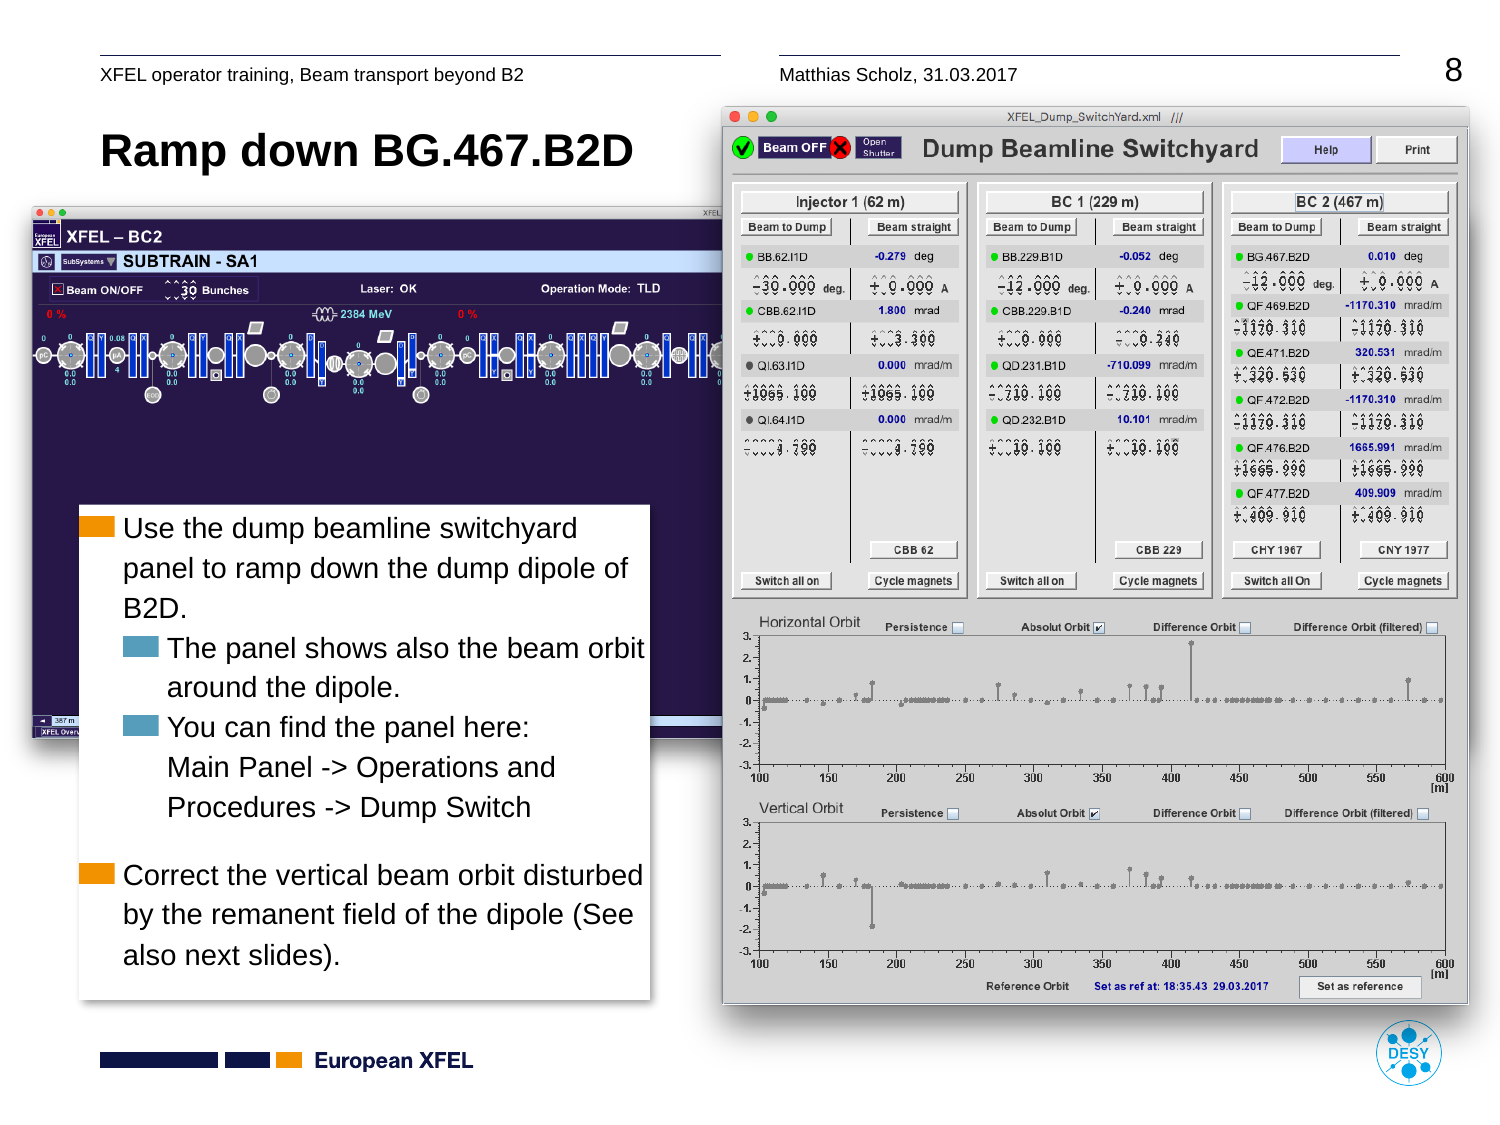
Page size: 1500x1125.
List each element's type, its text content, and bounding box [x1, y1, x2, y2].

picture [0, 77, 1500, 1086]
title Ramp down BG.467.B2D [100, 102, 671, 176]
list Use the dump beamline switchyard panel to ramp down the dump dipole of B2D. The panel shows also the beam orbit around the dipole. You can find the panel here: Main Panel -> Operations and Procedures -> Dump Switch Correct the vertical beam orbit disturbed by the remanent field of the dipole (See also next slides). [79, 784, 650, 1000]
